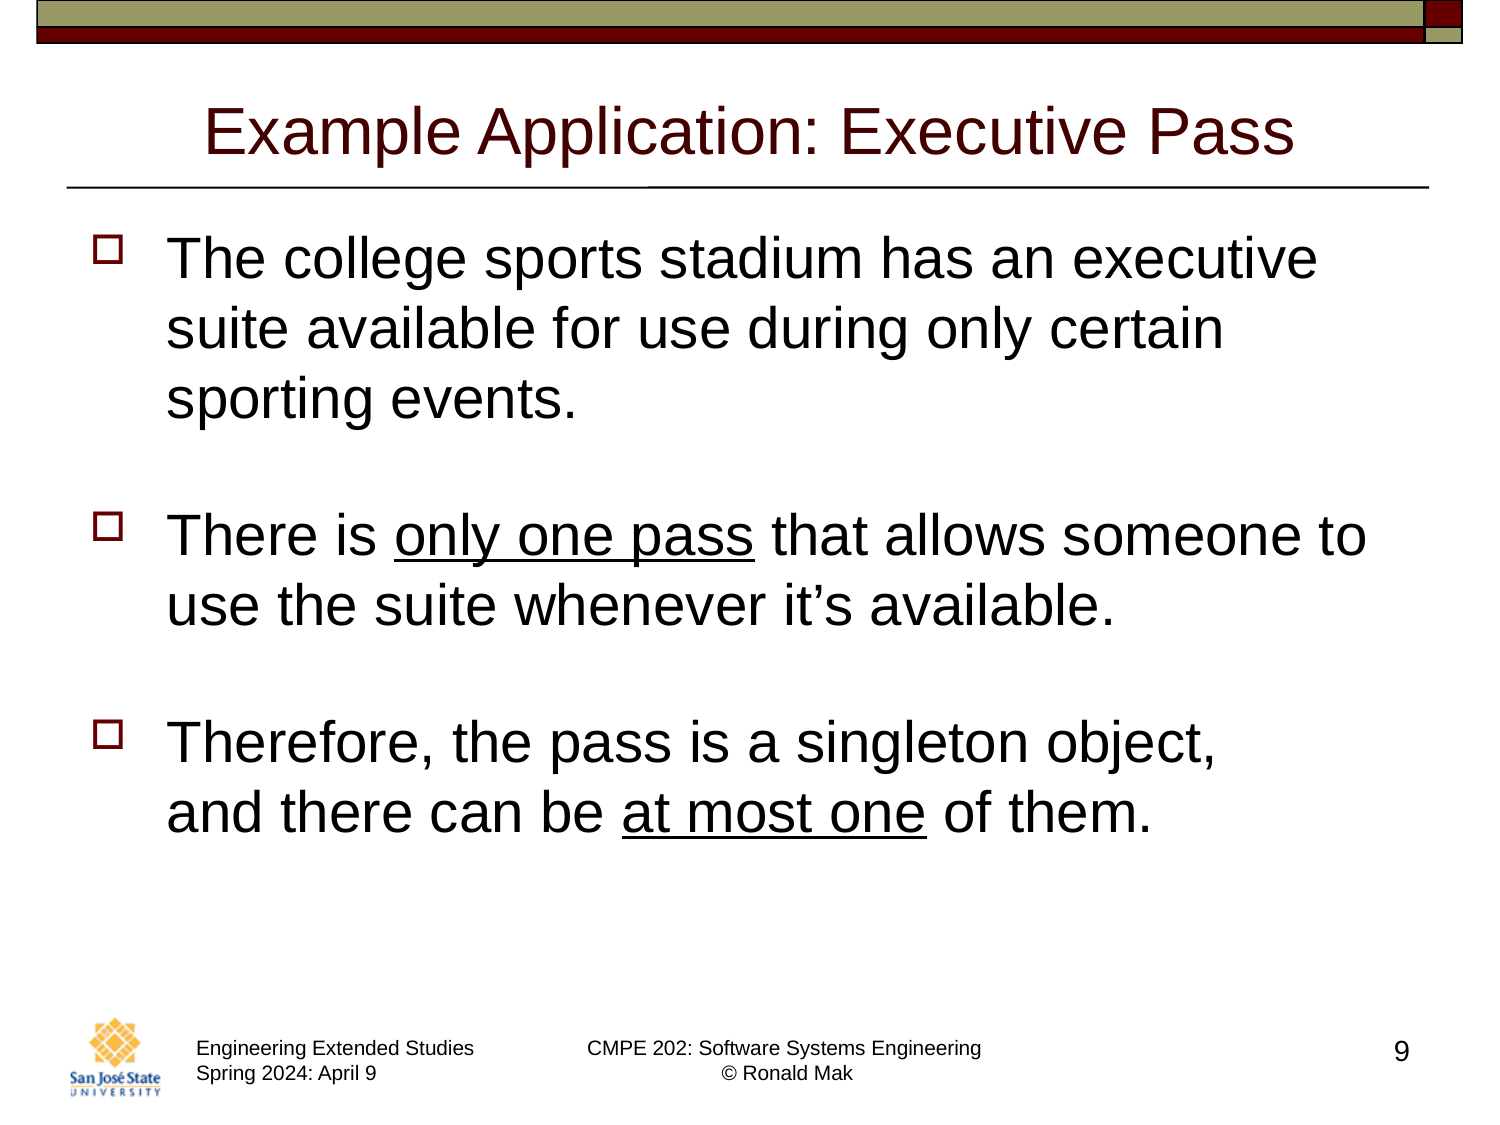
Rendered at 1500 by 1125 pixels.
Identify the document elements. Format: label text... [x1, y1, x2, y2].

picture [60, 1012, 166, 1112]
list The college sports stadium has an executive suite available for use during only certain sporting events. There is only one pass that allows someone to use the suite whenever it’s available. Therefore, the pass is a singleton object, and there can be at most one of them. [75, 212, 1425, 1006]
title Example Application: Executive Pass [75, 67, 1425, 175]
slide_number 9 [1305, 1025, 1425, 1100]
